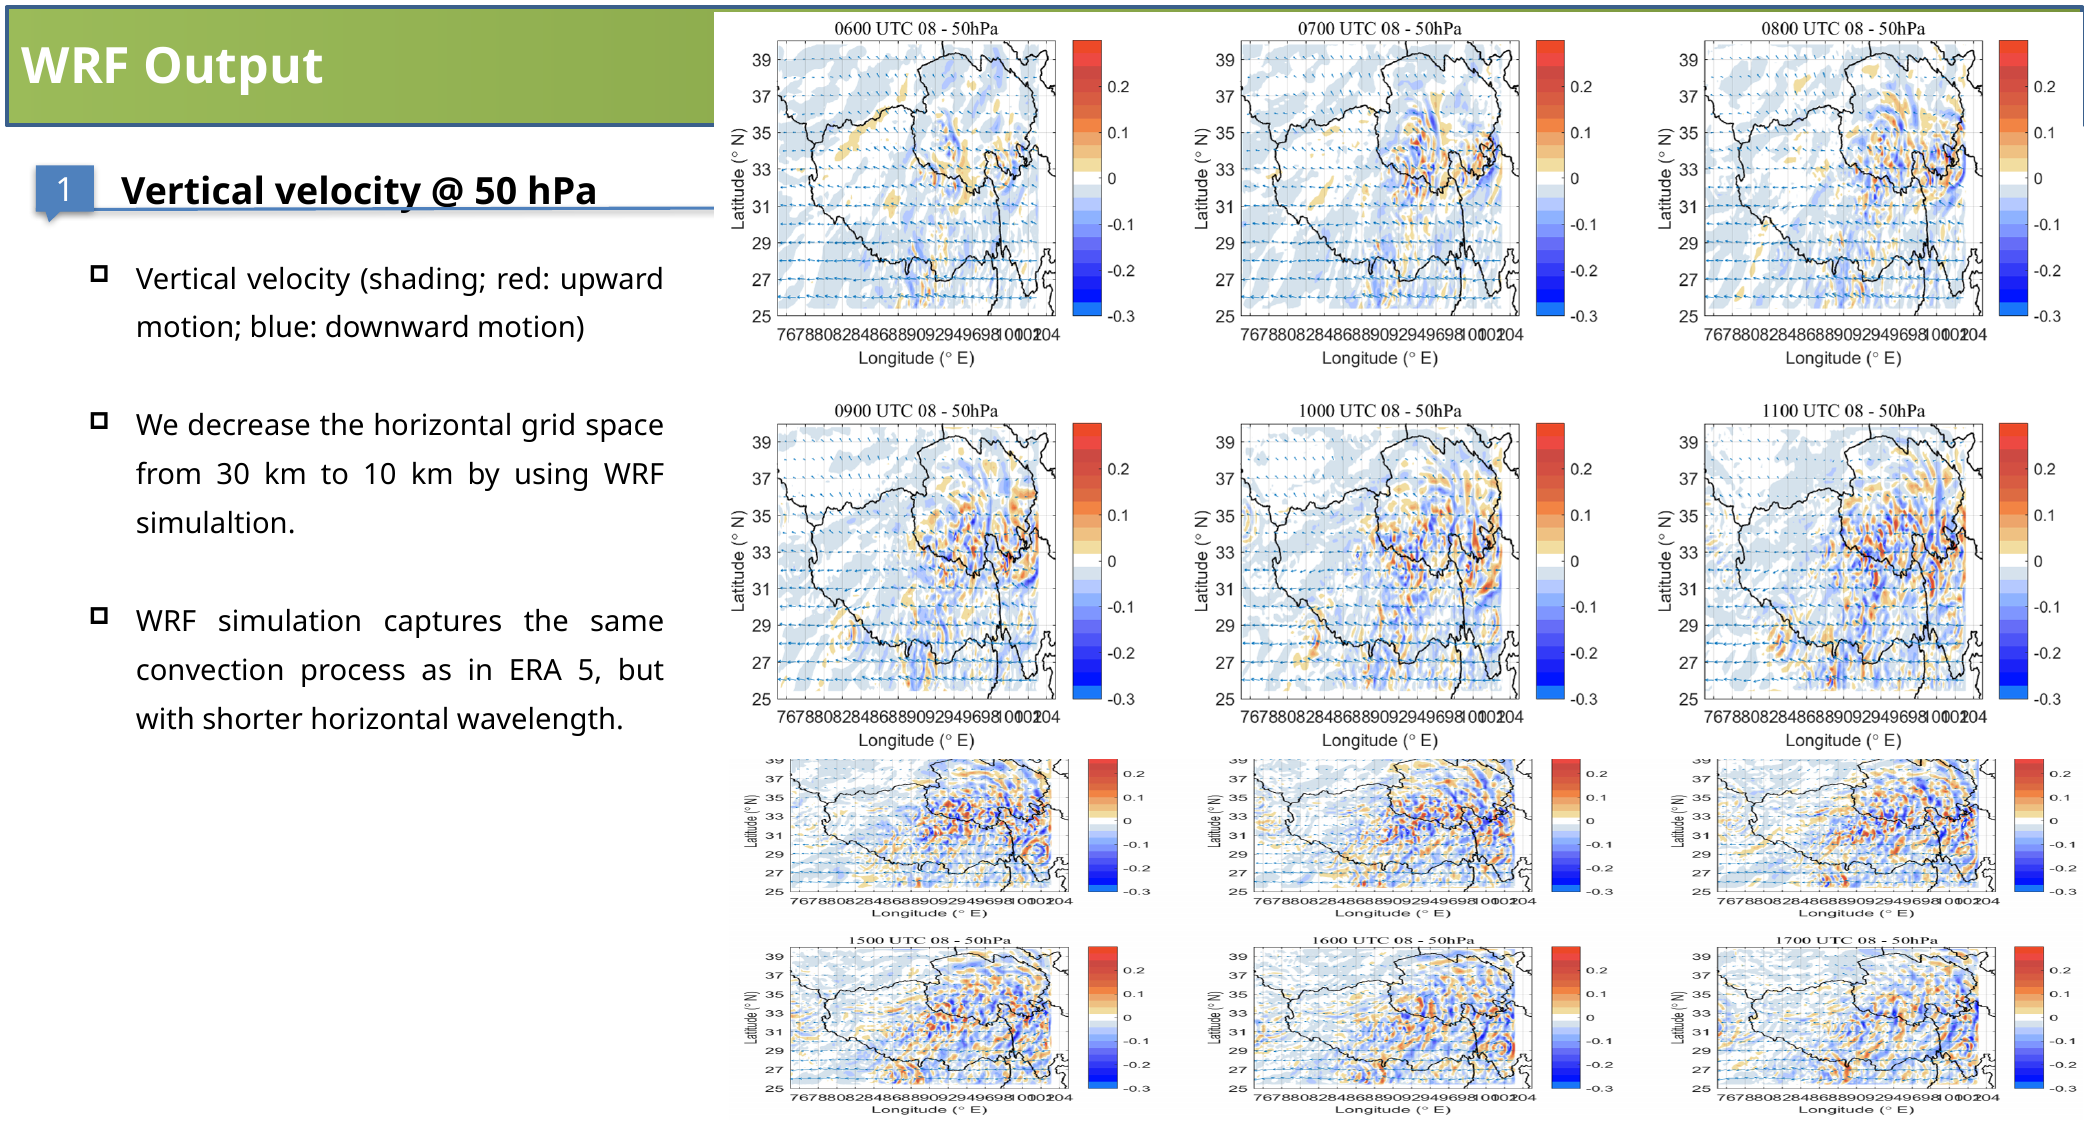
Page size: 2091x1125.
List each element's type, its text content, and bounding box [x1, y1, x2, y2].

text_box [6, 6, 2083, 126]
picture [713, 11, 2083, 1121]
text_box Vertical velocity (shading; red: upward motion; blue: downward motion) We decrease the horizontal grid space from 30 km to 10 km by using WRF simulaltion. WRF simulation captures the same convection process as in ERA 5, but with shorter horizontal wavelength. [0, 238, 680, 833]
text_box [35, 159, 708, 220]
